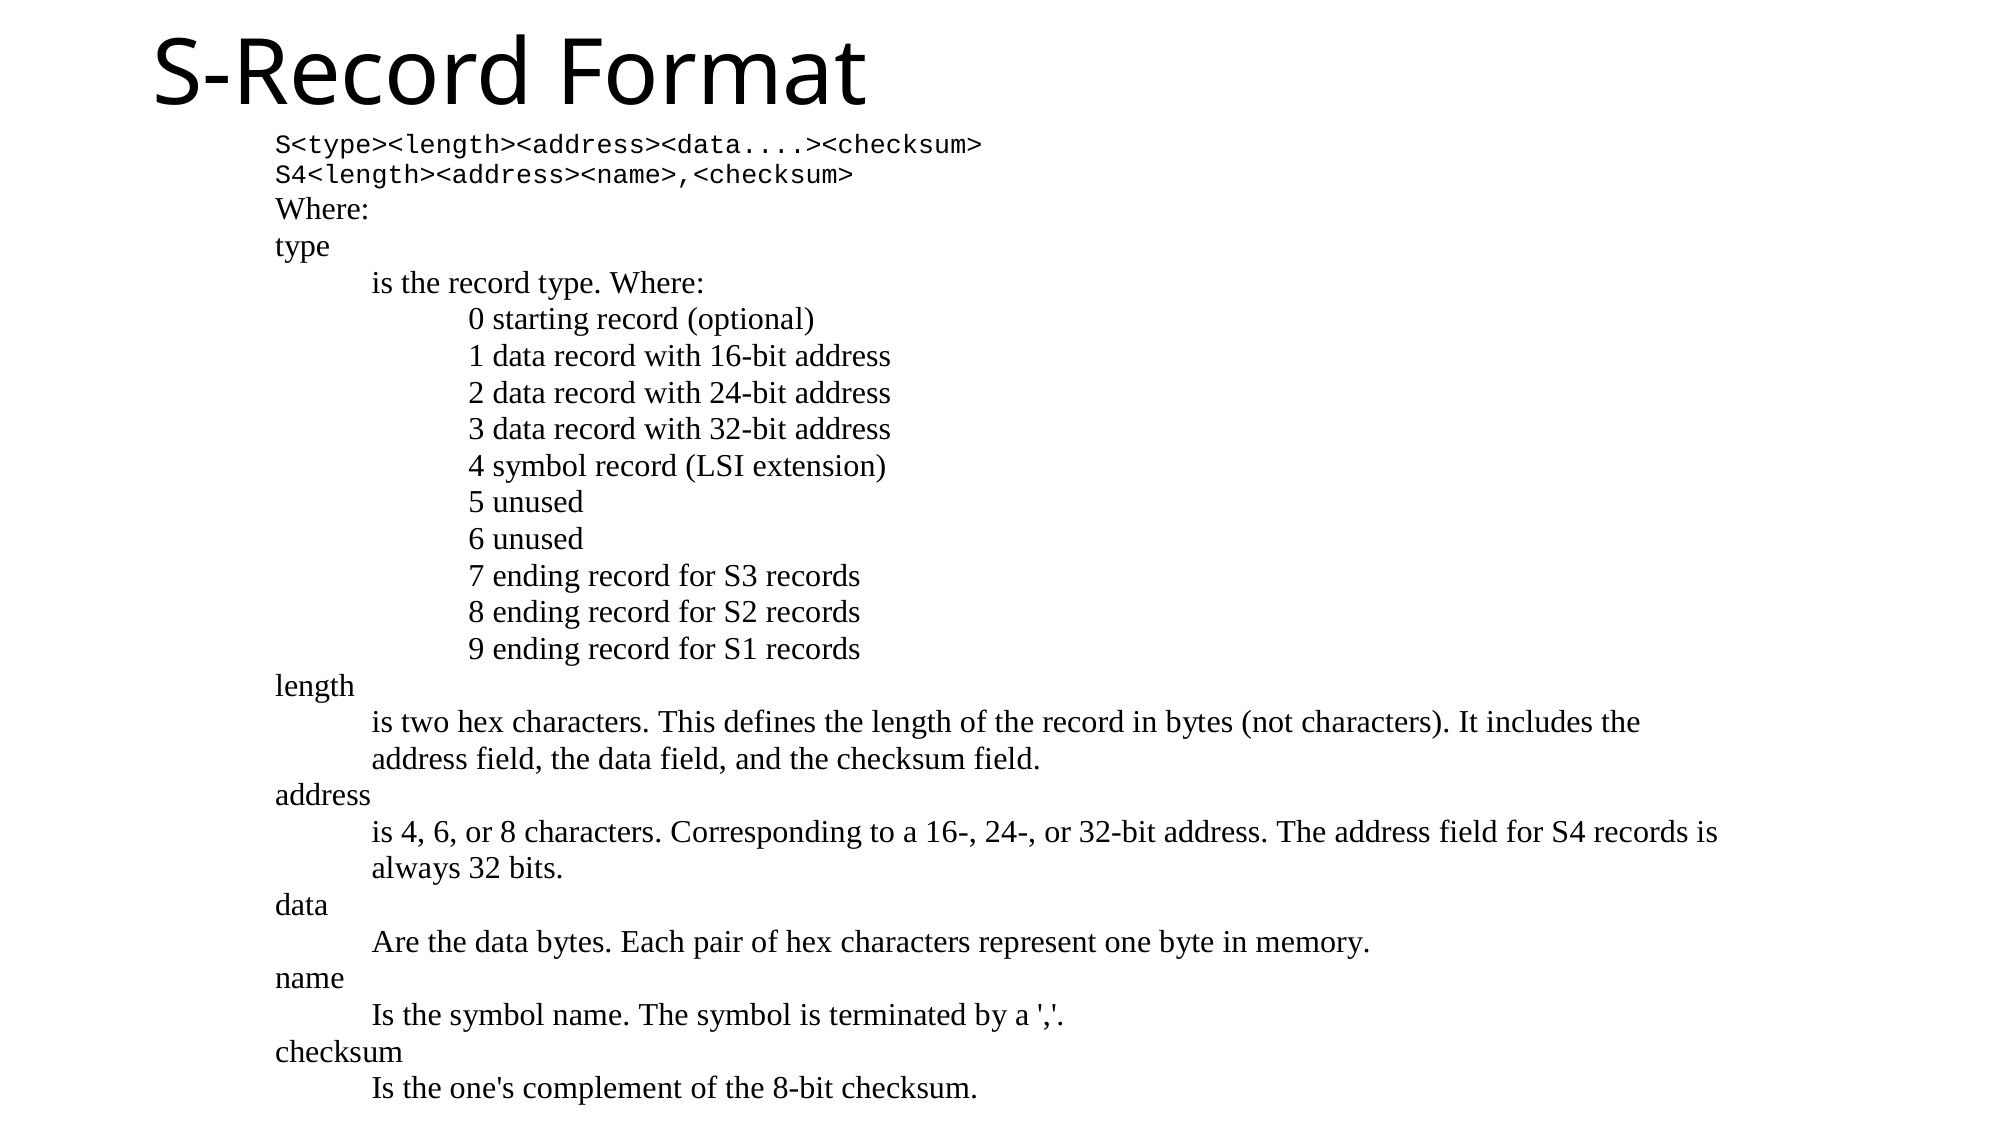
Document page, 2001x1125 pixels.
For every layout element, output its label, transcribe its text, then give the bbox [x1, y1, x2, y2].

title S-Record Format [137, 1, 1863, 148]
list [274, 131, 1723, 1108]
